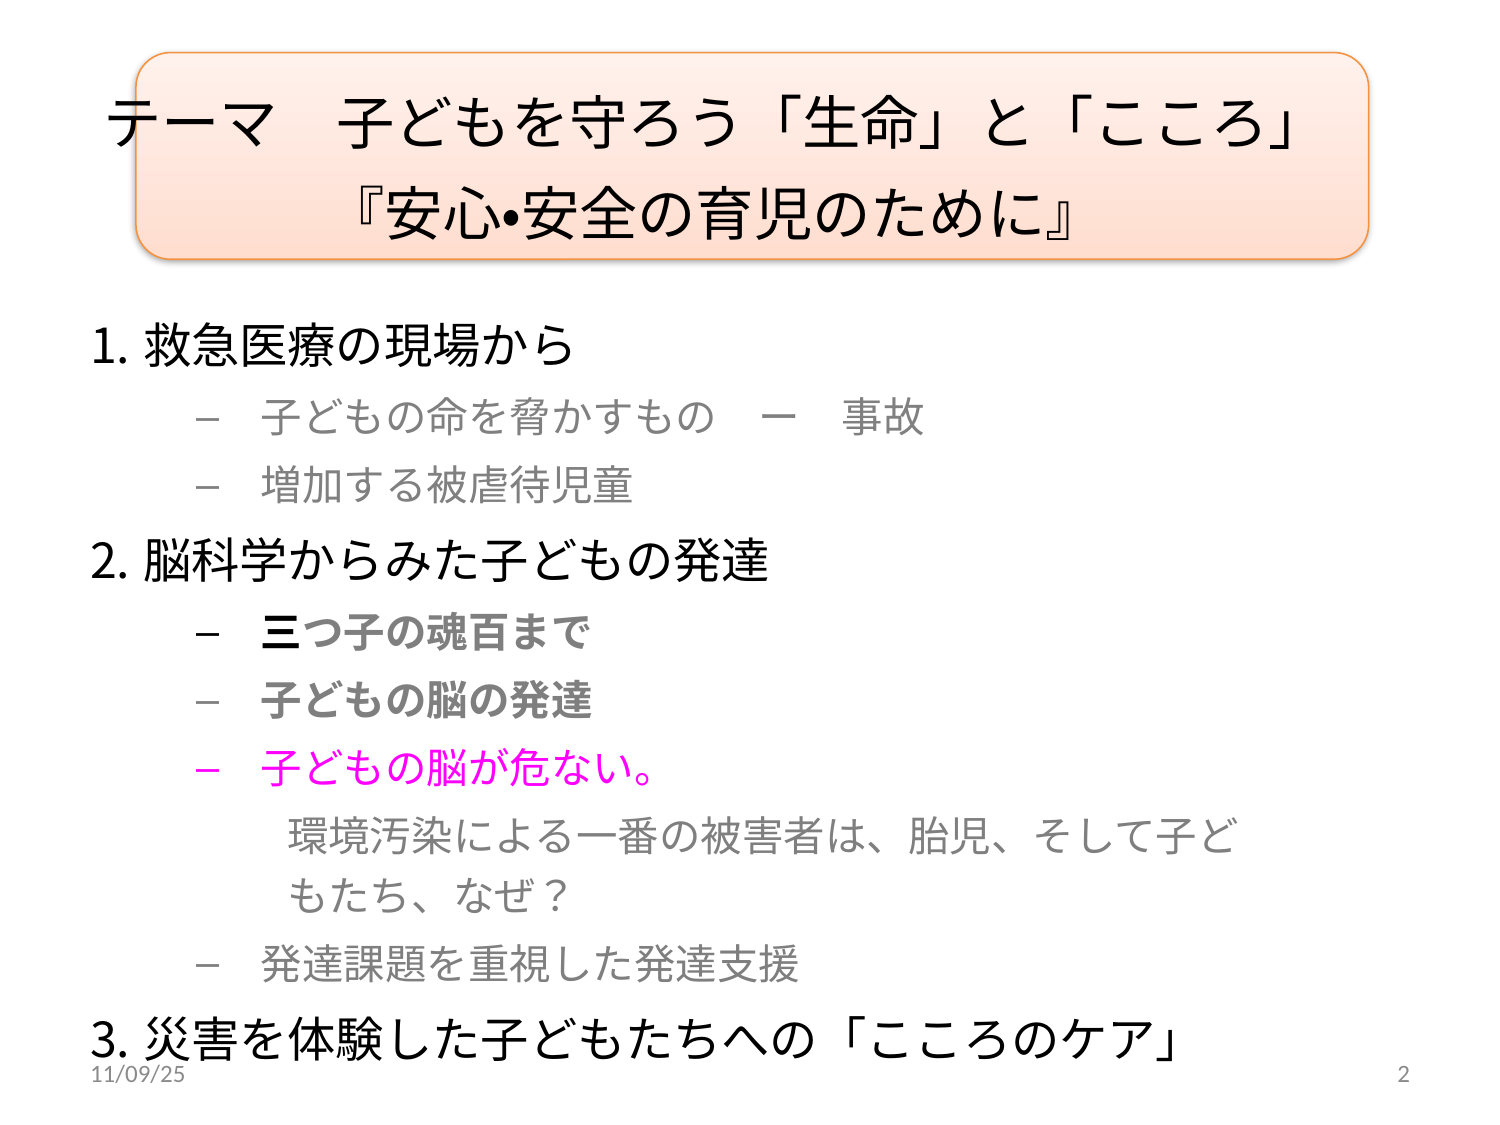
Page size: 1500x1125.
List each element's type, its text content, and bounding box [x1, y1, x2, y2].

slide_number 2 [1074, 1042, 1425, 1103]
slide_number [75, 1042, 425, 1103]
title テーマ 子どもを守ろう「生命」と「こころ」 『安心・安全の育児のために』 [40, 52, 1391, 260]
list 救急医療の現場から 子どもの命を脅かすもの ー 事故 増加する被虐待児童 脳科学からみた子どもの発達 三つ子の魂百まで 子どもの脳の発達 子どもの脳が危ない。 環境汚染による一番の被害者は、胎児、そして子どもたち、なぜ？ 発達課題を重視した発達支援 災害を体験した子どもたちへの「こころのケア」 [75, 539, 1277, 1081]
text_box [74, 201, 1425, 539]
